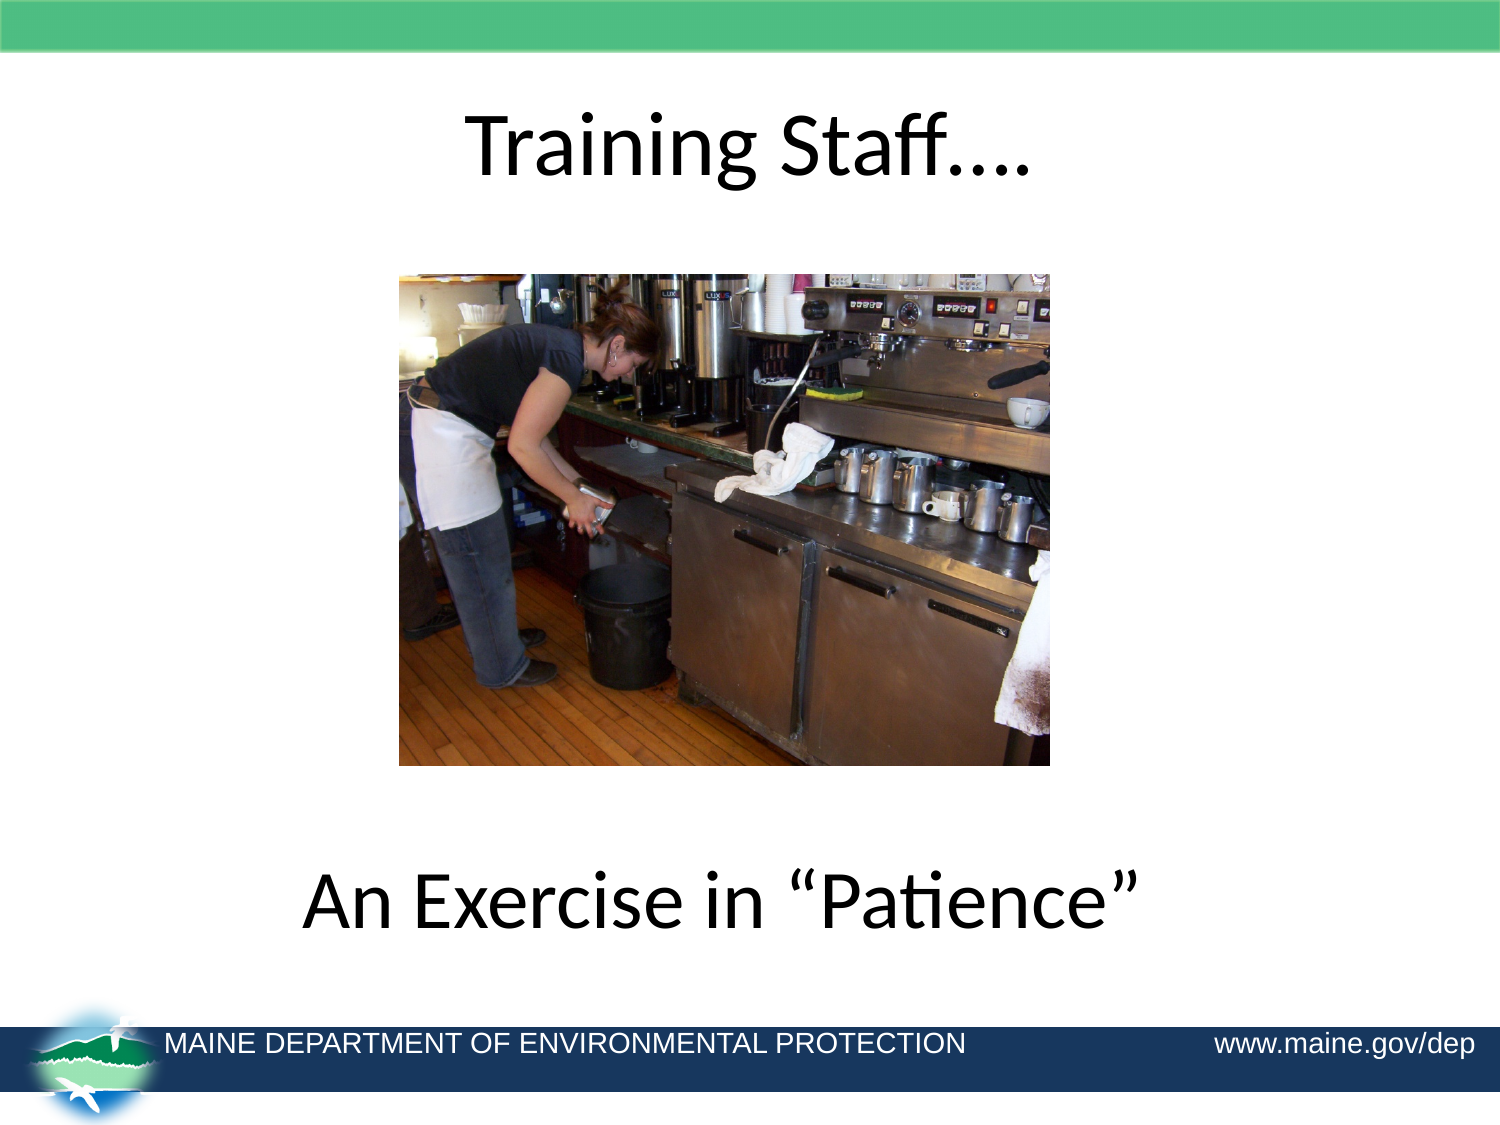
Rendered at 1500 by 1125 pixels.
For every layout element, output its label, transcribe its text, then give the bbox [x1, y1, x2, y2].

picture [399, 274, 1051, 766]
picture [33, 1022, 155, 1107]
title Training Staff…. [75, 45, 1425, 233]
text_box An Exercise in “Patience” [287, 837, 1288, 953]
